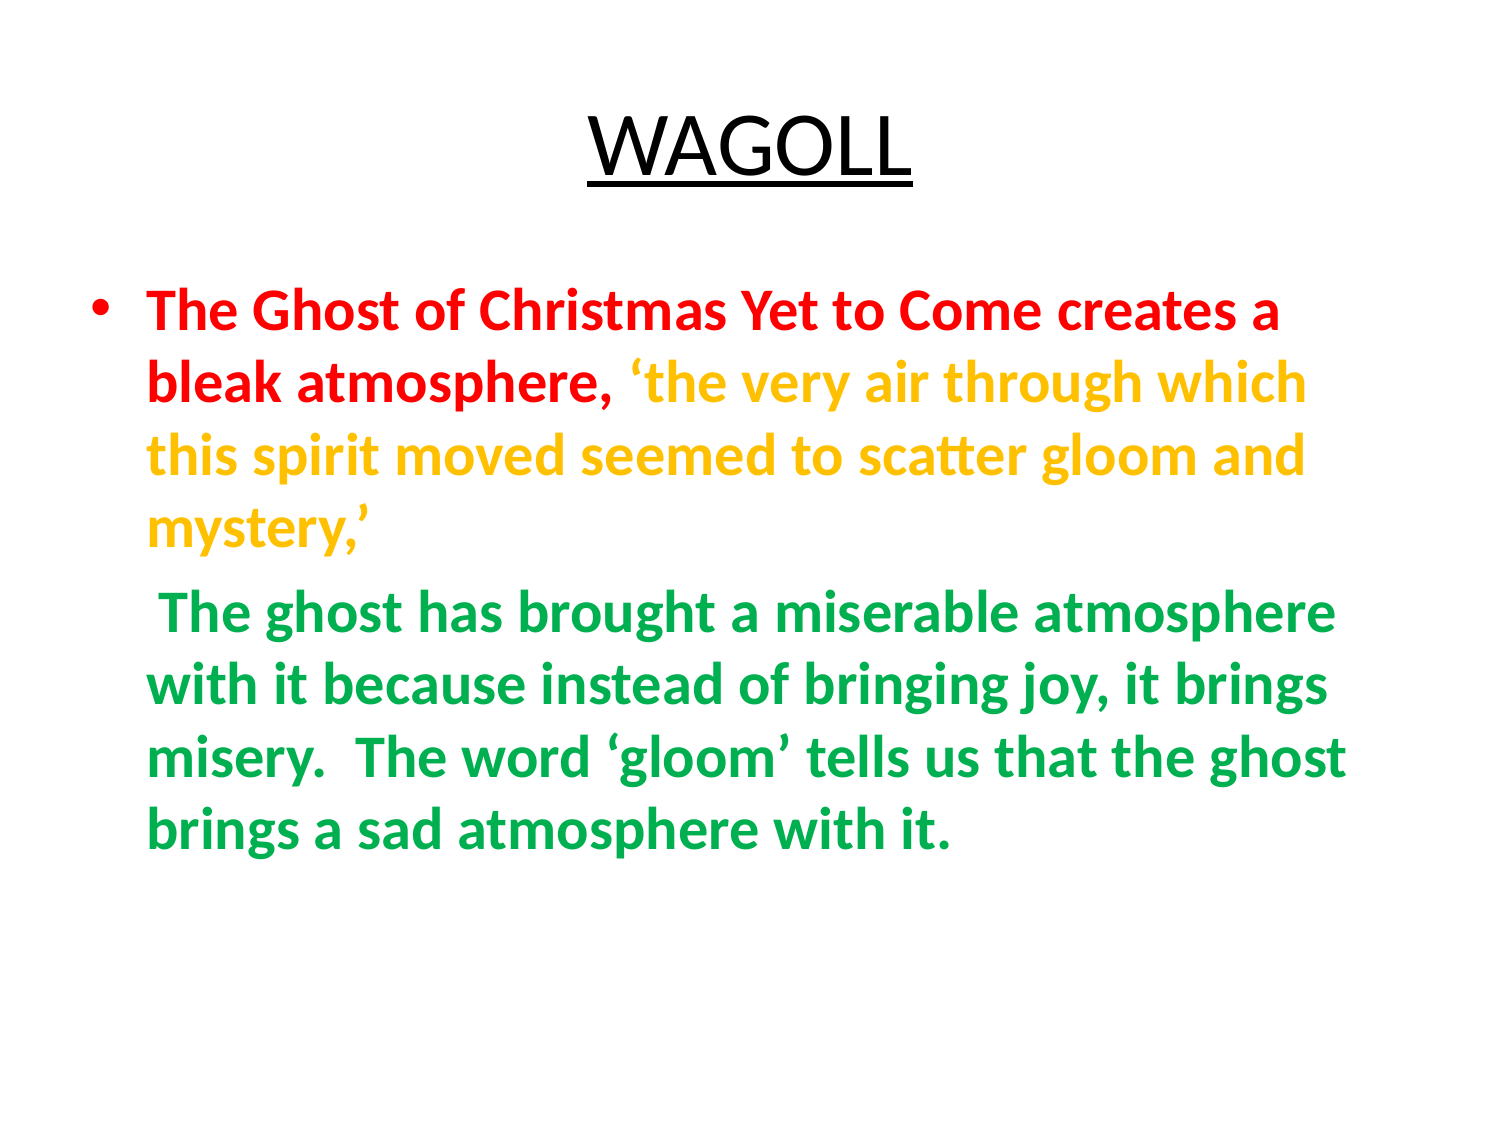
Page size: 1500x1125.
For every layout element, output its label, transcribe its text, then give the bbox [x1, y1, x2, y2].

list The Ghost of Christmas Yet to Come creates a bleak atmosphere, ‘the very air through which this spirit moved seemed to scatter gloom and mystery,’ The ghost has brought a miserable atmosphere with it because instead of bringing joy, it brings misery. The word ‘gloom’ tells us that the ghost brings a sad atmosphere with it. [75, 262, 1425, 1005]
title WAGOLL [75, 45, 1425, 233]
